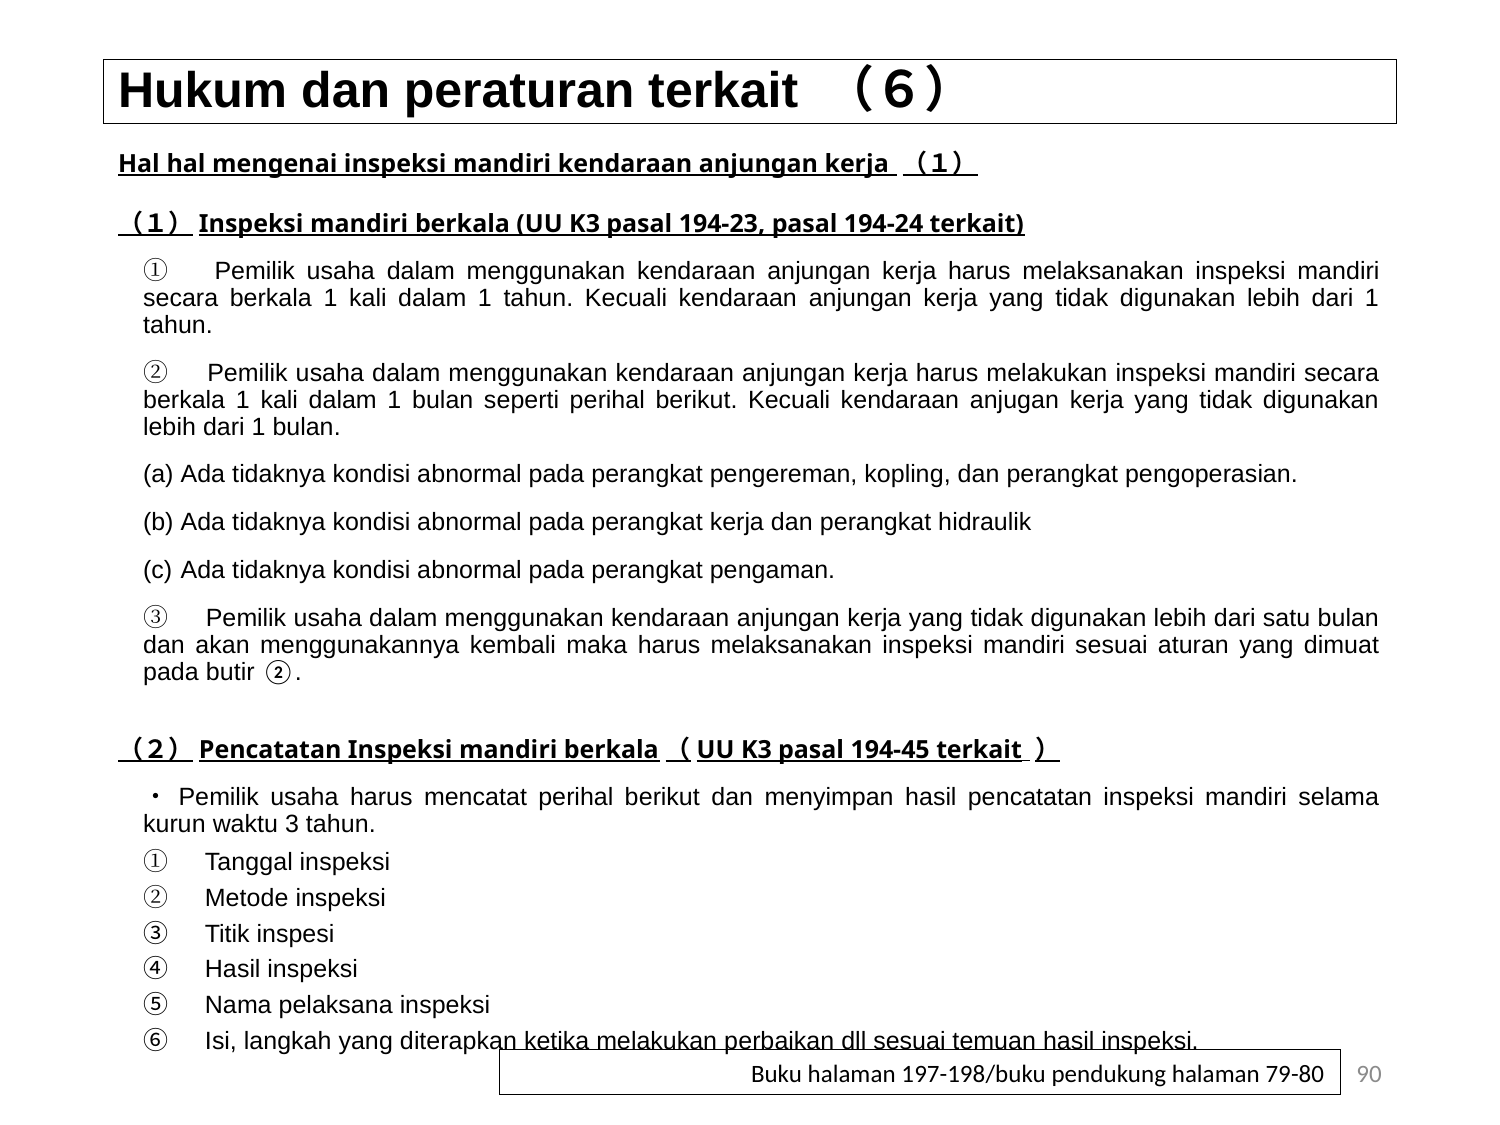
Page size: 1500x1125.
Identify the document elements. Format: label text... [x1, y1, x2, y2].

text_box Buku halaman 197-198/buku pendukung halaman 79-80 [499, 1049, 1059, 1095]
title Hukum dan peraturan terkait （６） [103, 59, 1397, 124]
text_box Hal hal mengenai inspeksi mandiri kendaraan anjungan kerja （１） （１）Inspeksi mandiri berkala (UU K3 pasal 194-23, pasal 194-24 terkait) ① Pemilik usaha dalam menggunakan kendaraan anjungan kerja harus melaksanakan inspeksi mandiri secara berkala 1 kali dalam 1 tahun. Kecuali kendaraan anjungan kerja yang tidak digunakan lebih dari 1 tahun. ② Pemilik usaha dalam menggunakan kendaraan anjungan kerja harus melakukan inspeksi mandiri secara berkala 1 kali dalam 1 bulan seperti perihal berikut. Kecuali kendaraan anjugan kerja yang tidak digunakan lebih dari 1 bulan. Ada tidaknya kondisi abnormal pada perangkat pengereman, kopling, dan perangkat pengoperasian. Ada tidaknya kondisi abnormal pada perangkat kerja dan perangkat hidraulik Ada tidaknya kondisi abnormal pada perangkat pengaman. ③ Pemilik usaha dalam menggunakan kendaraan anjungan kerja yang tidak digunakan lebih dari satu bulan dan akan menggunakannya kembali maka harus melaksanakan inspeksi mandiri sesuai aturan yang dimuat pada butir ②. （２）Pencatatan Inspeksi mandiri berkala（UU K3 pasal 194-45 terkait ） ・Pemilik usaha harus mencatat perihal berikut dan menyimpan hasil pencatatan inspeksi mandiri selama kurun waktu 3 tahun. ① Tanggal inspeksi ② Metode inspeksi ③ Titik inspesi ④ Hasil inspeksi ⑤ Nama pelaksana inspeksi ⑥ Isi, langkah yang diterapkan ketika melakukan perbaikan dll sesuai temuan hasil inspeksi. [103, 139, 1397, 929]
slide_number 90 [1059, 1042, 1397, 1103]
